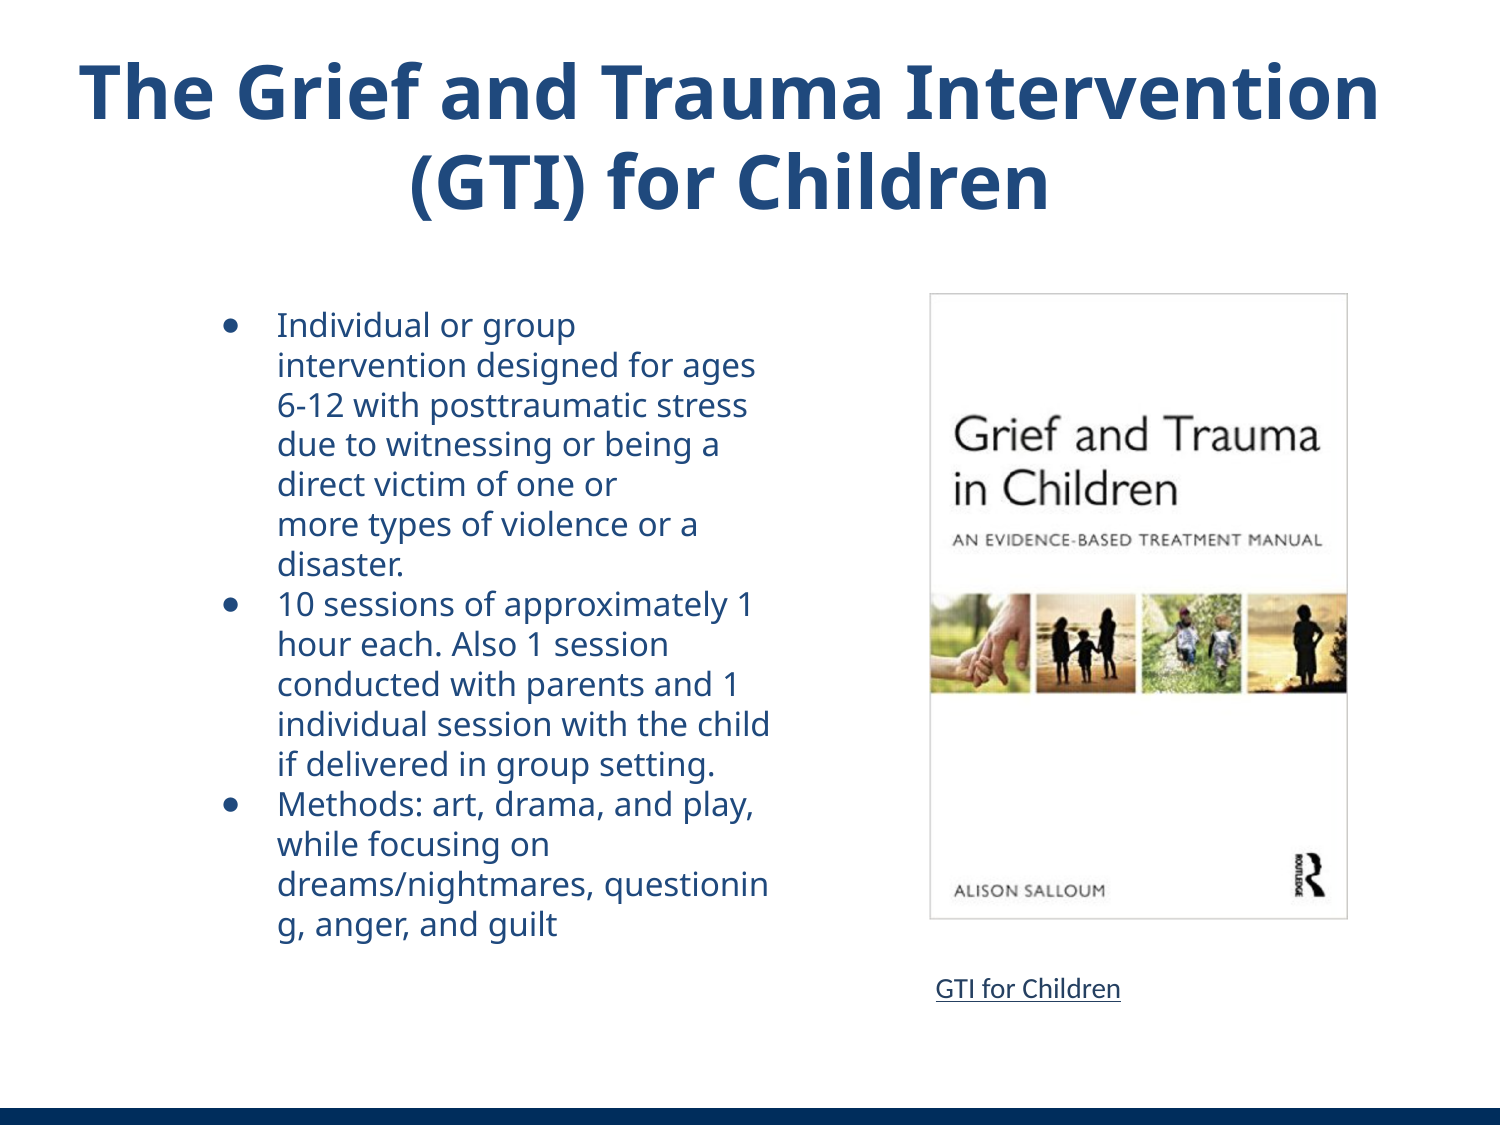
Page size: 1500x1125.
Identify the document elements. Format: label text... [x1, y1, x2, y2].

list Individual or group intervention designed for ages 6-12 with posttraumatic stress due to witnessing or being a direct victim of one or more types of violence or a disaster.​ 10 sessions of approximately 1 hour each. Also 1 session conducted with parents and 1 individual session with the child if delivered in group setting.​ Methods: art, drama, and play, while focusing on dreams/nightmares, questioning, anger, and guilt​ [186, 288, 792, 962]
picture [928, 288, 1350, 923]
text_box GTI for Children [920, 961, 1450, 1012]
title The Grief and Trauma Intervention (GTI) for Children [32, 29, 1430, 155]
